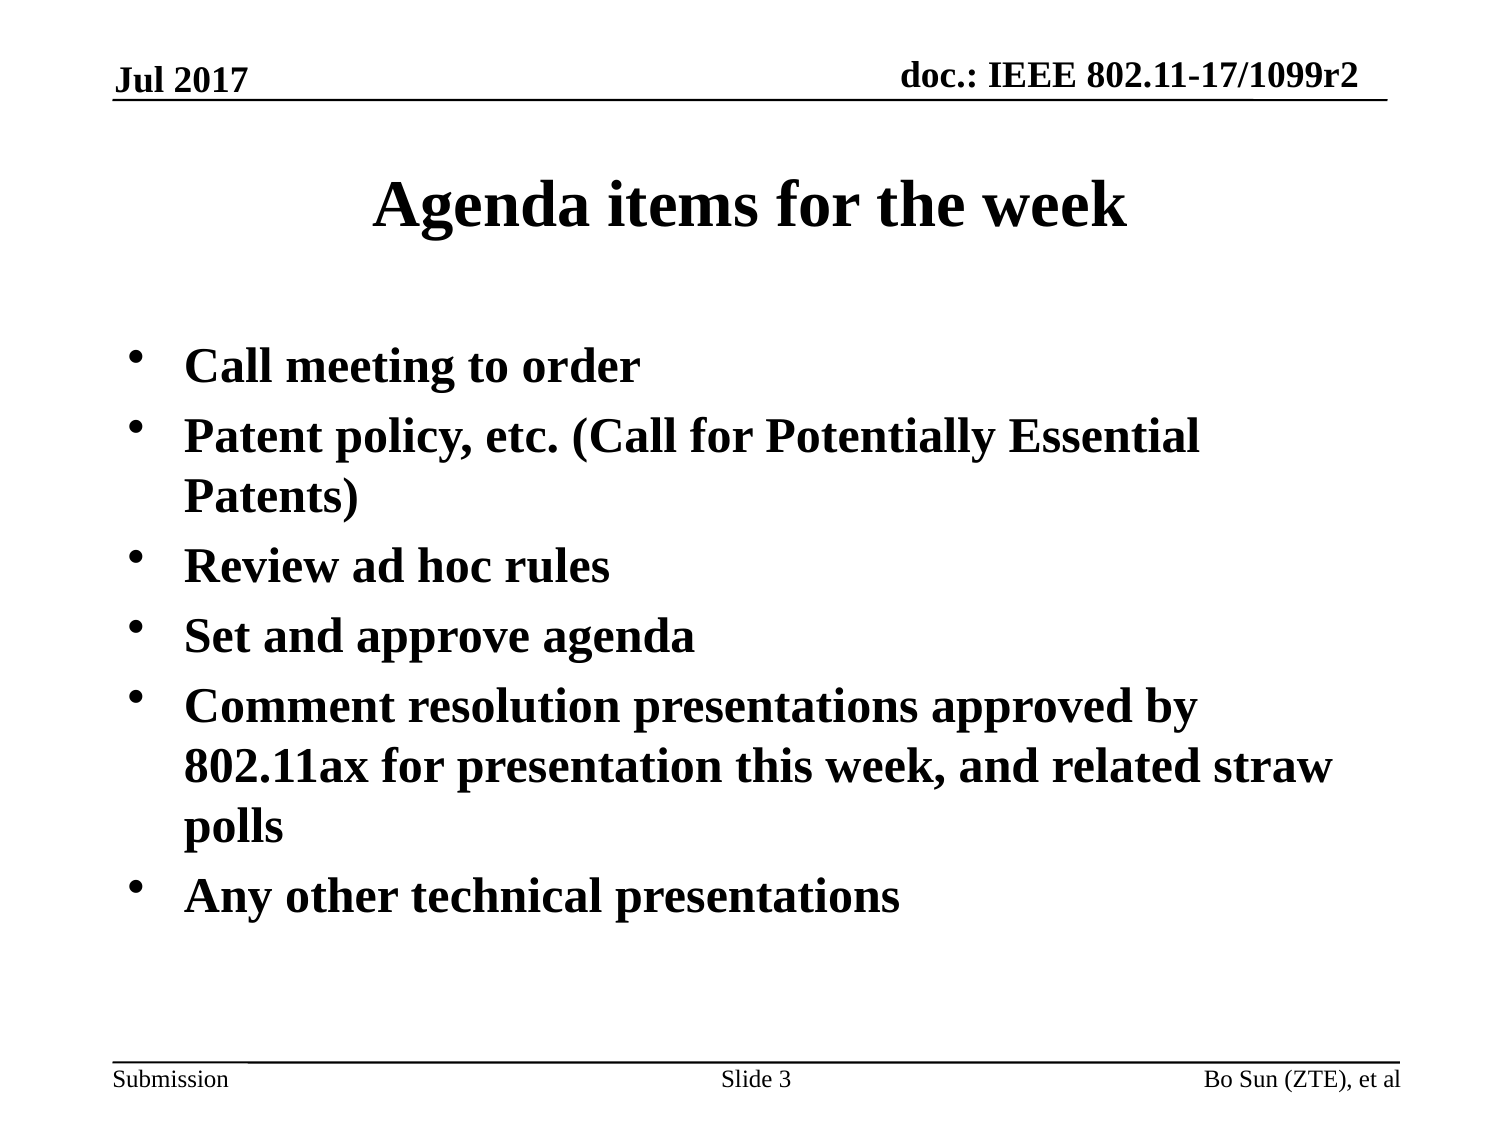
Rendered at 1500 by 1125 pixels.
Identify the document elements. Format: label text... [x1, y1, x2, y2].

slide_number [114, 54, 251, 101]
title Agenda items for the week [112, 112, 1388, 288]
footer Bo Sun (ZTE), et al [1200, 1061, 1402, 1093]
slide_number Slide 3 [712, 1061, 800, 1093]
list Call meeting to order Patent policy, etc. (Call for Potentially Essential Patents) Review ad hoc rules Set and approve agenda Comment resolution presentations approved by 802.11ax for presentation this week, and related straw polls Any other technical presentations [112, 324, 1388, 1000]
